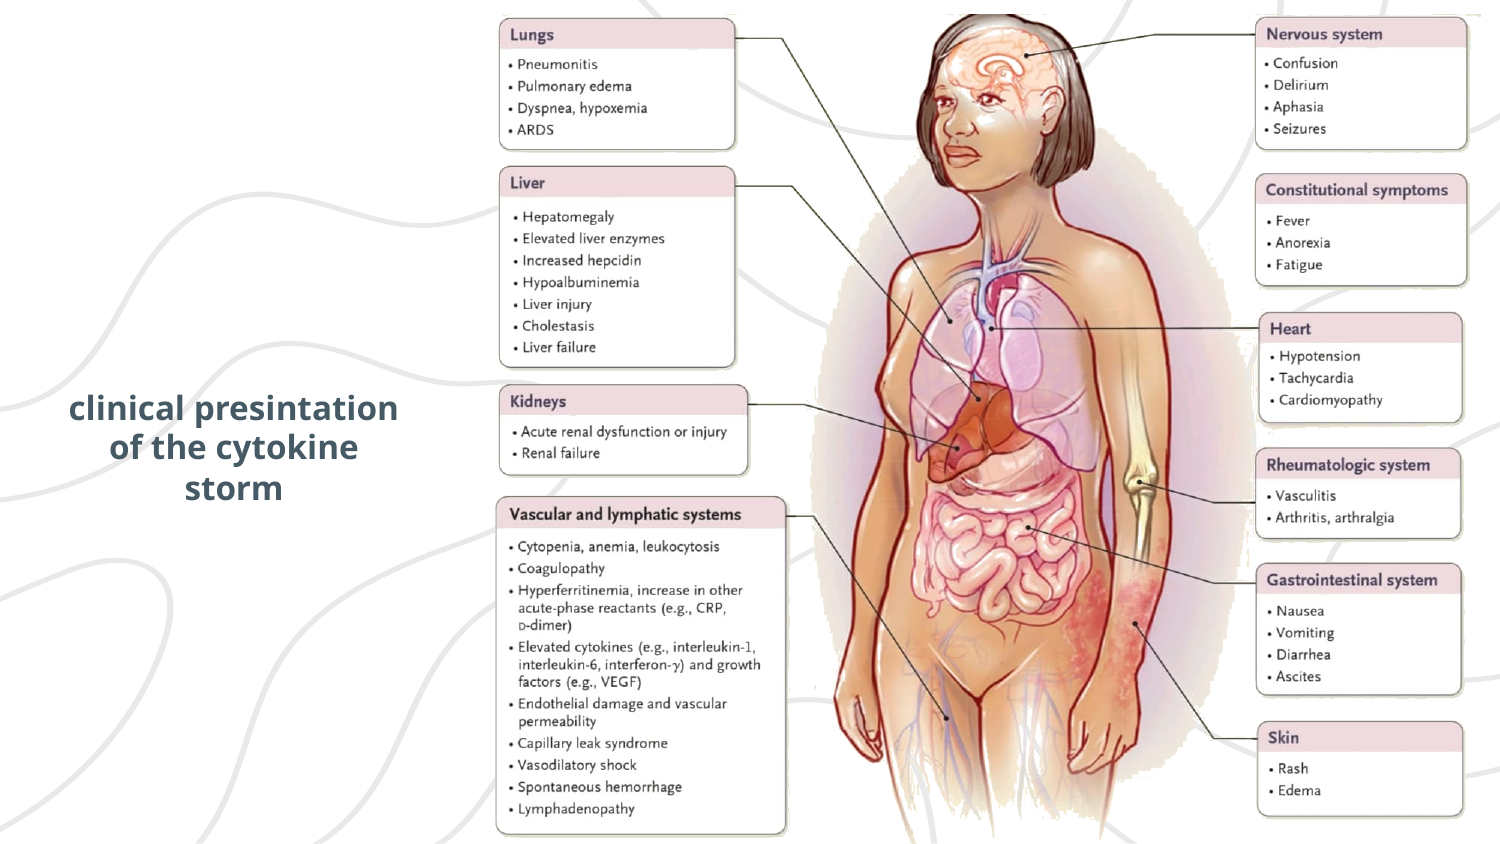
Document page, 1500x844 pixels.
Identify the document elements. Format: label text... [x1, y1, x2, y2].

list clinical presintation of the cytokine storm [26, 371, 420, 613]
picture [478, 14, 1482, 844]
